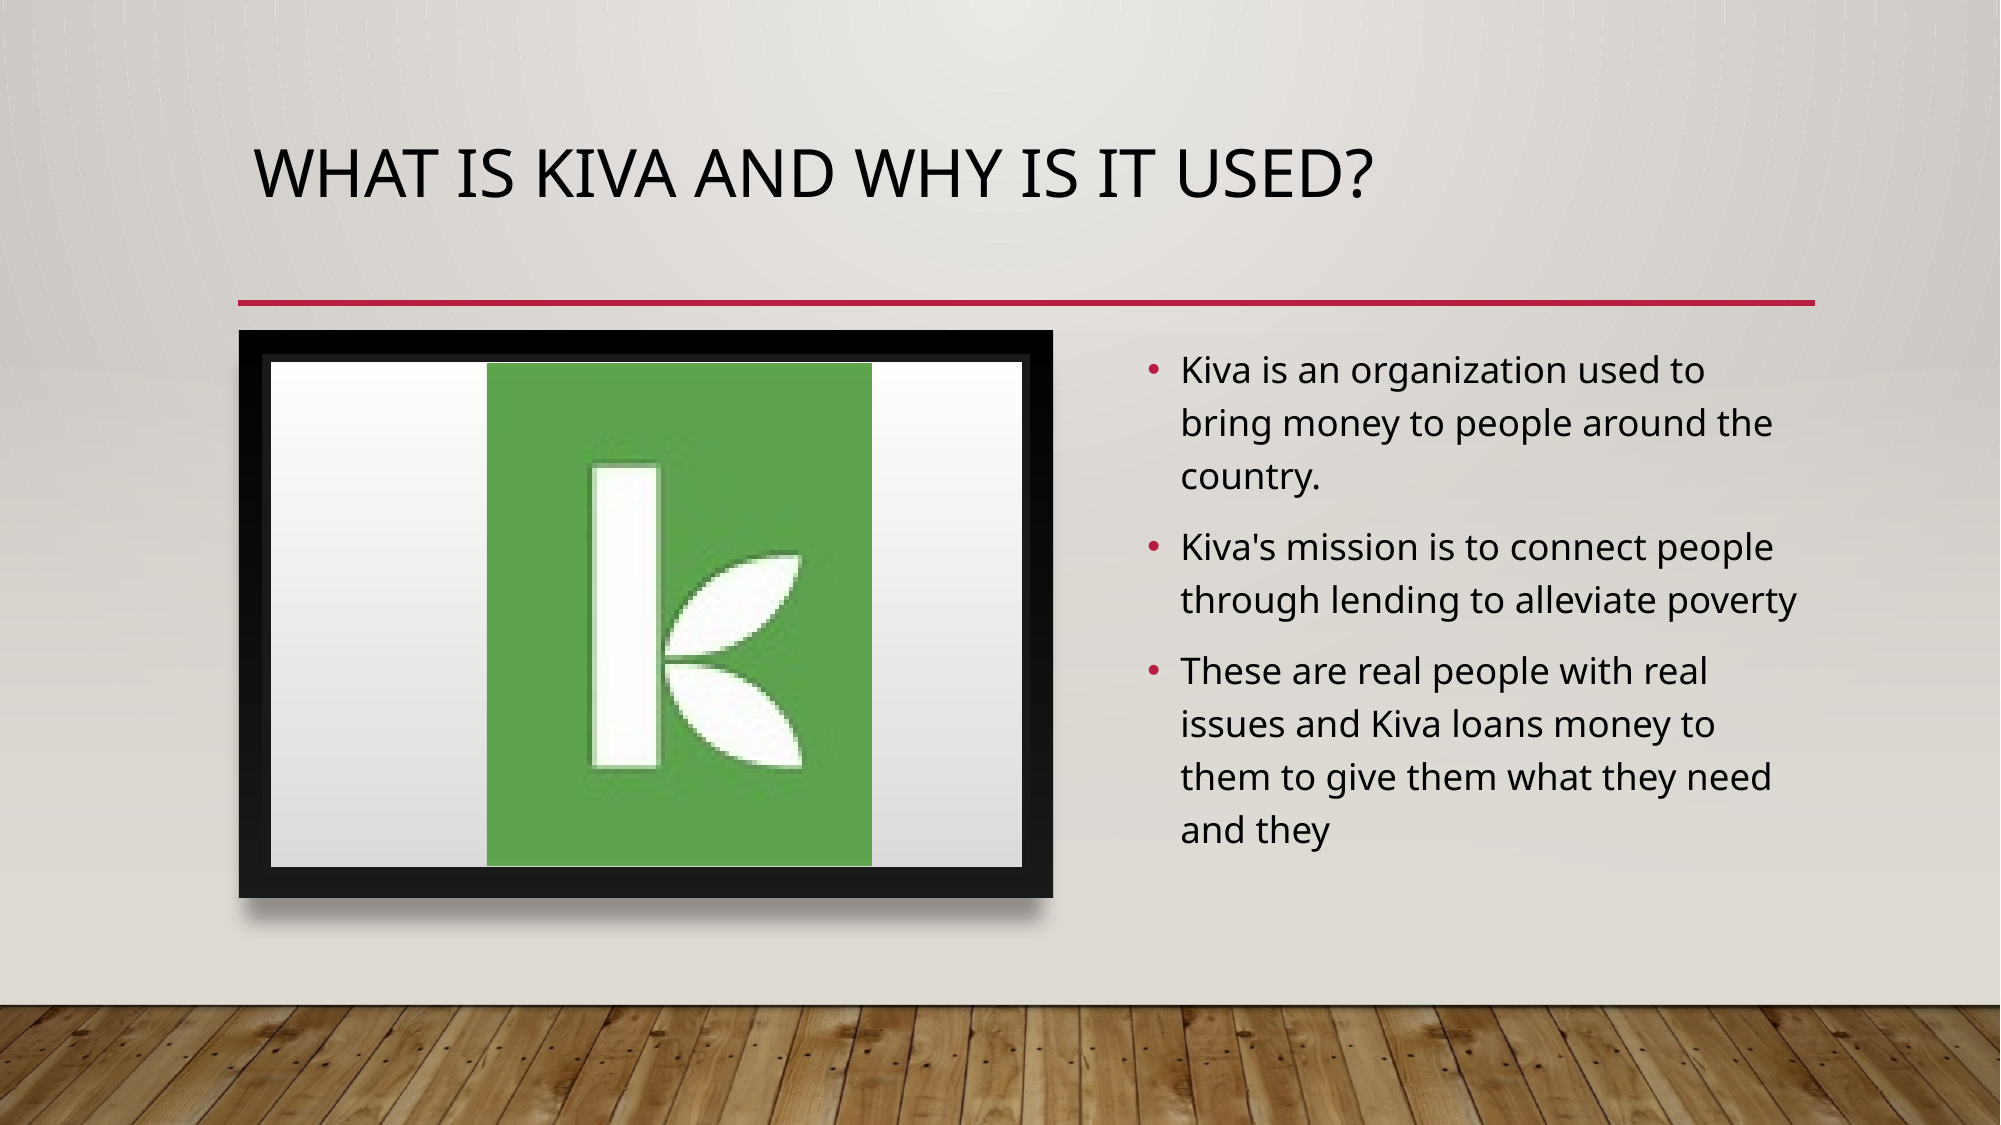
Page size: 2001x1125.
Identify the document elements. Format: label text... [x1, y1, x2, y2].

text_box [238, 329, 1054, 898]
title What is kiva and why is it used? [238, 131, 1814, 302]
list Kiva is an organization used to bring money to people around the country. Kiva's mission is to connect people through lending to alleviate poverty These are real people with real issues and Kiva loans money to them to give them what they need and they [1132, 330, 1814, 897]
picture [0, 1006, 2000, 1125]
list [486, 363, 873, 867]
text_box [0, 330, 2000, 1004]
